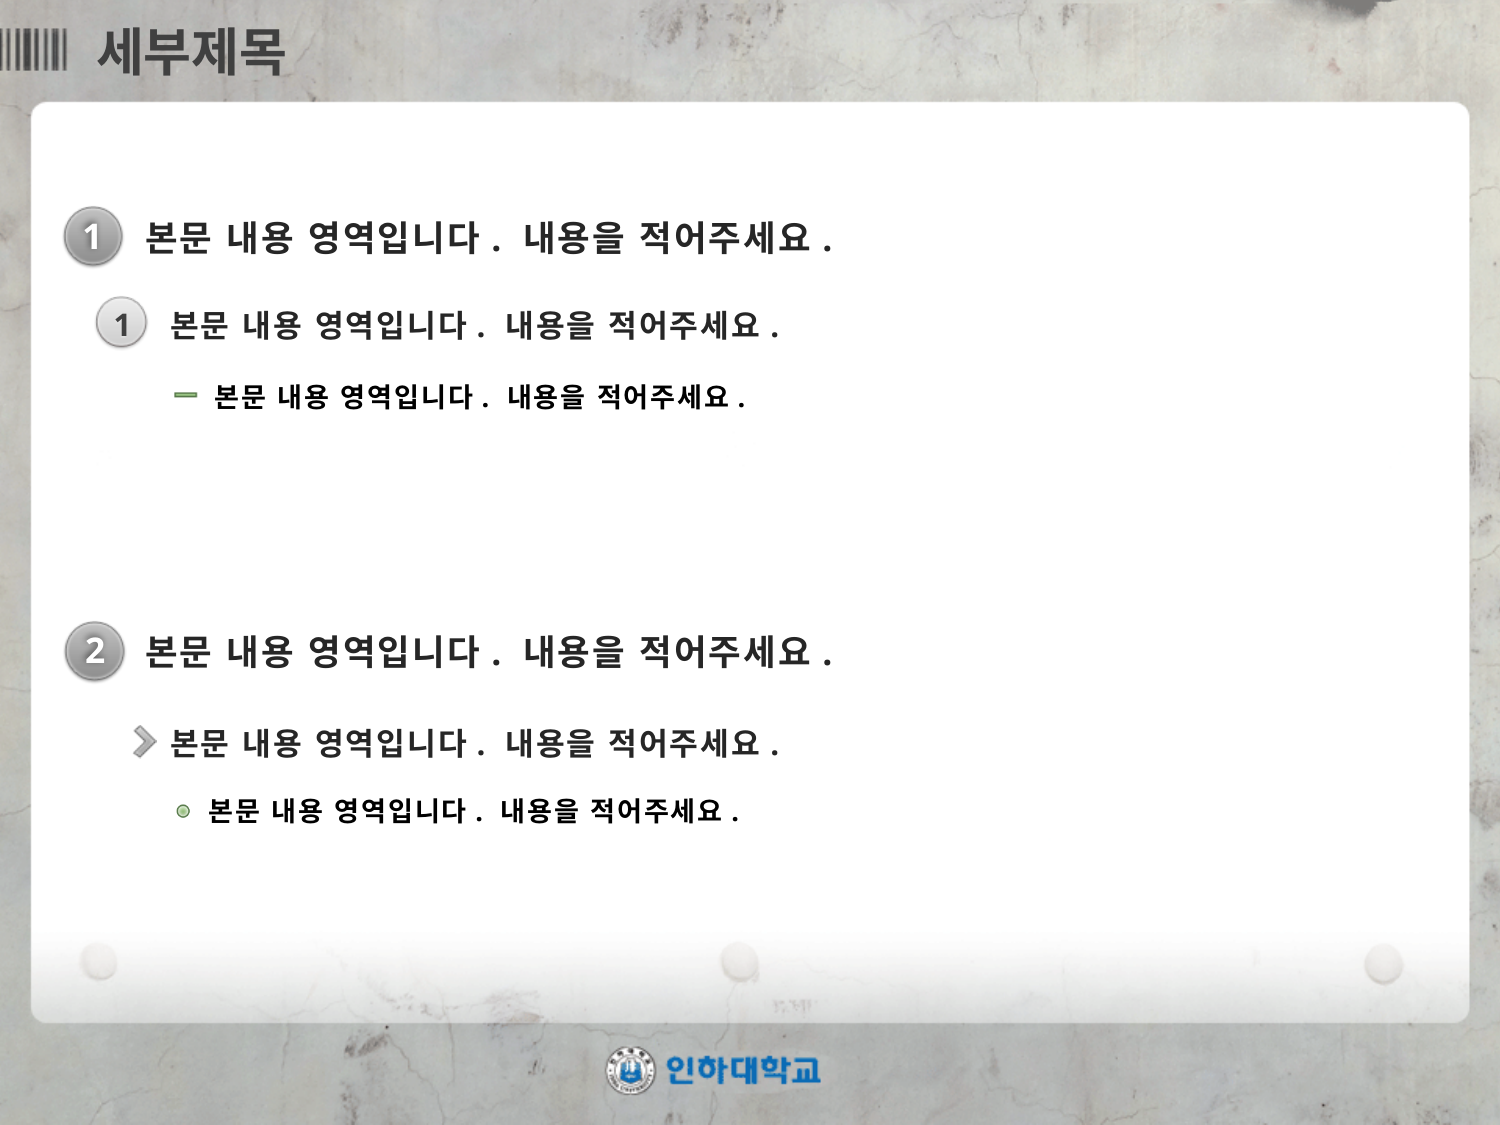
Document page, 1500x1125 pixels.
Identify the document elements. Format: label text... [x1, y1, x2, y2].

picture [0, 0, 1500, 1125]
text_box 본문 내용 영역입니다. 내용을 적어주세요. [158, 787, 1130, 835]
text_box 본문 내용 영역입니다. 내용을 적어주세요. [158, 372, 1130, 420]
text_box 본문 내용 영역입니다. 내용을 적어주세요. [155, 299, 1127, 352]
text_box 본문 내용 영역입니다. 내용을 적어주세요. [130, 623, 1102, 681]
title 세부제목 [80, 15, 1435, 95]
text_box 본문 내용 영역입니다. 내용을 적어주세요. [130, 208, 1102, 266]
text_box 본문 내용 영역입니다. 내용을 적어주세요. [155, 716, 1127, 769]
